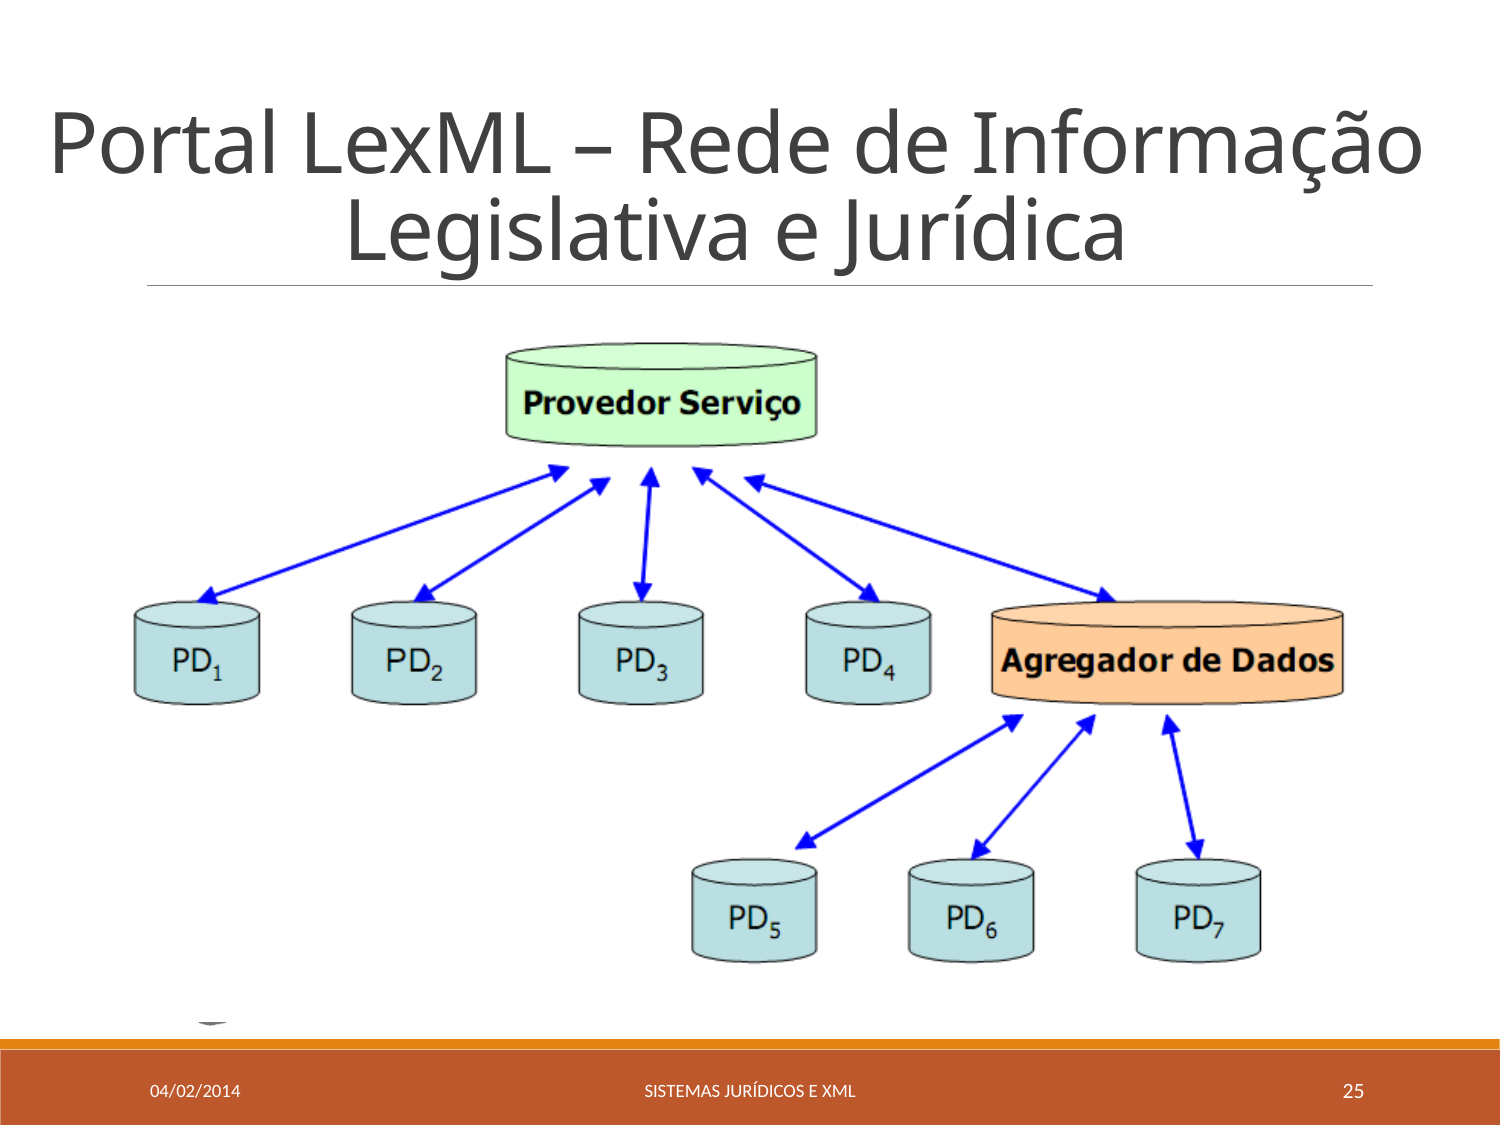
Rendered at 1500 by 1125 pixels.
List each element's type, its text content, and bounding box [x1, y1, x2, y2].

slide_number 25 [1218, 1059, 1380, 1120]
picture [134, 1022, 404, 1033]
title Portal LexML – Rede de Informação Legislativa e Jurídica [26, 47, 1447, 285]
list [89, 302, 1392, 1022]
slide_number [135, 1059, 440, 1120]
footer Sistemas Jurídicos e xml [453, 1059, 1047, 1120]
